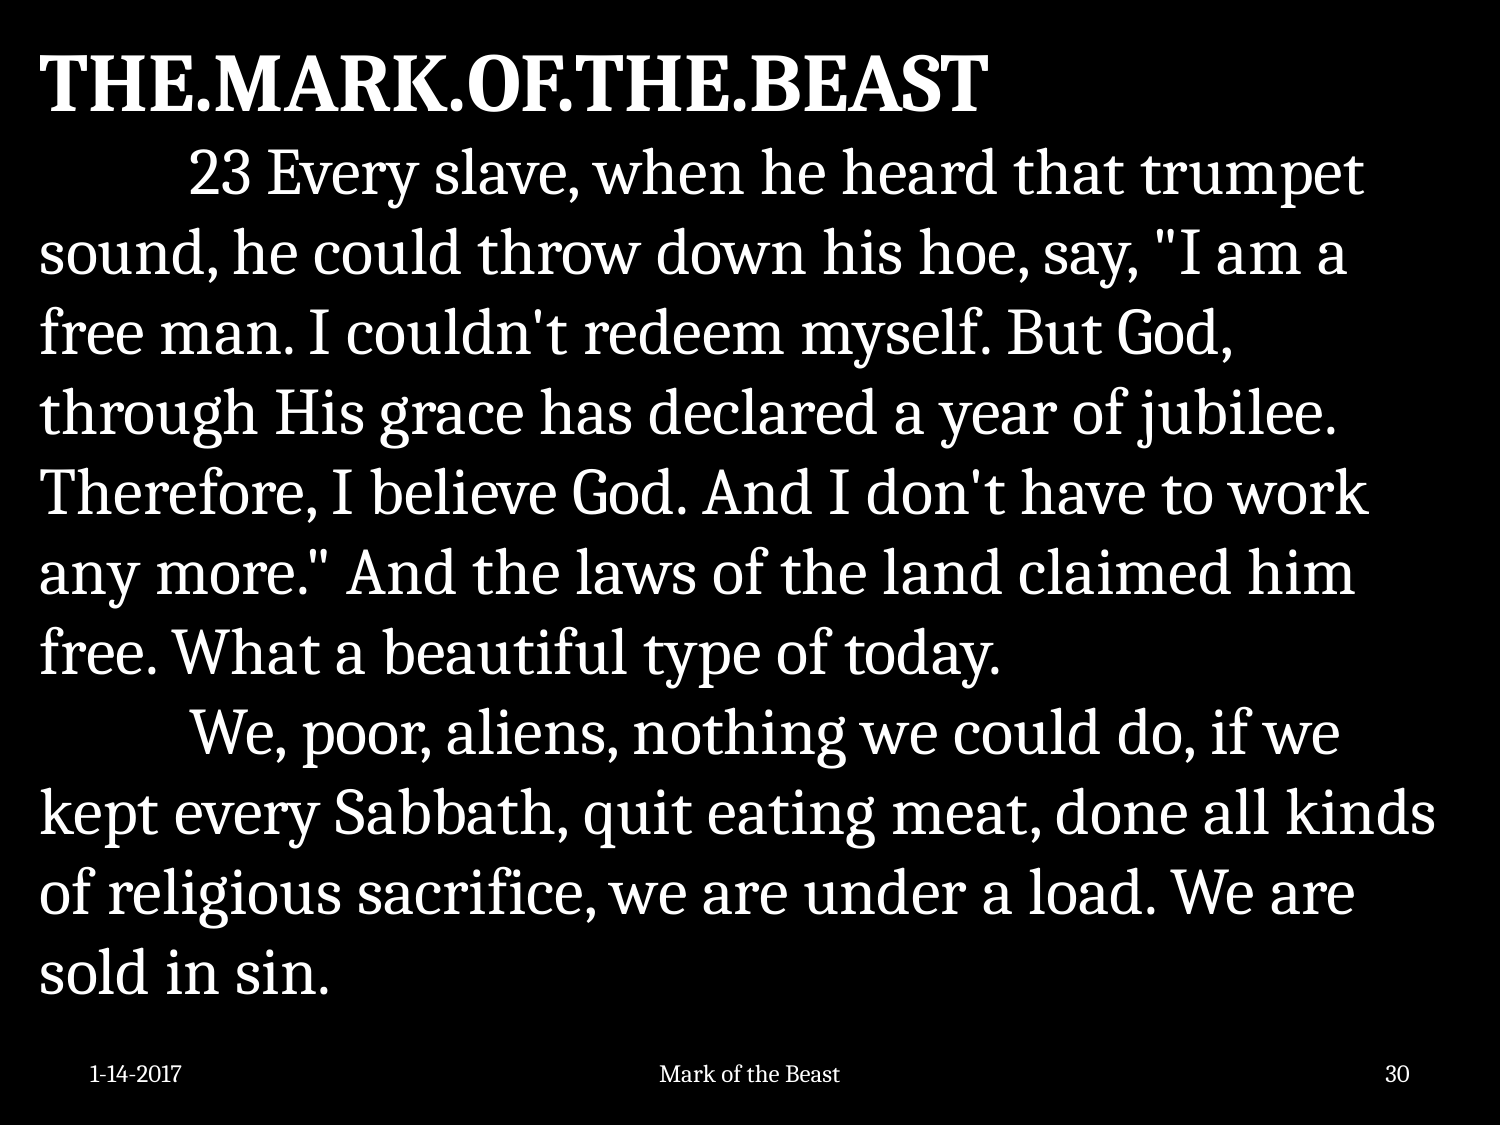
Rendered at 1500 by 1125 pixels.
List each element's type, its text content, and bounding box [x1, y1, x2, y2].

text_box THE.MARK.OF.THE.BEAST 23 Every slave, when he heard that trumpet sound, he could throw down his hoe, say, "I am a free man. I couldn't redeem myself. But God, through His grace has declared a year of jubilee. Therefore, I believe God. And I don't have to work any more." And the laws of the land claimed him free. What a beautiful type of today. We, poor, aliens, nothing we could do, if we kept every Sabbath, quit eating meat, done all kinds of religious sacrifice, we are under a load. We are sold in sin. [24, 20, 1475, 1015]
footer Mark of the Beast [512, 1042, 988, 1103]
slide_number 30 [1074, 1042, 1425, 1103]
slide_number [75, 1042, 425, 1103]
